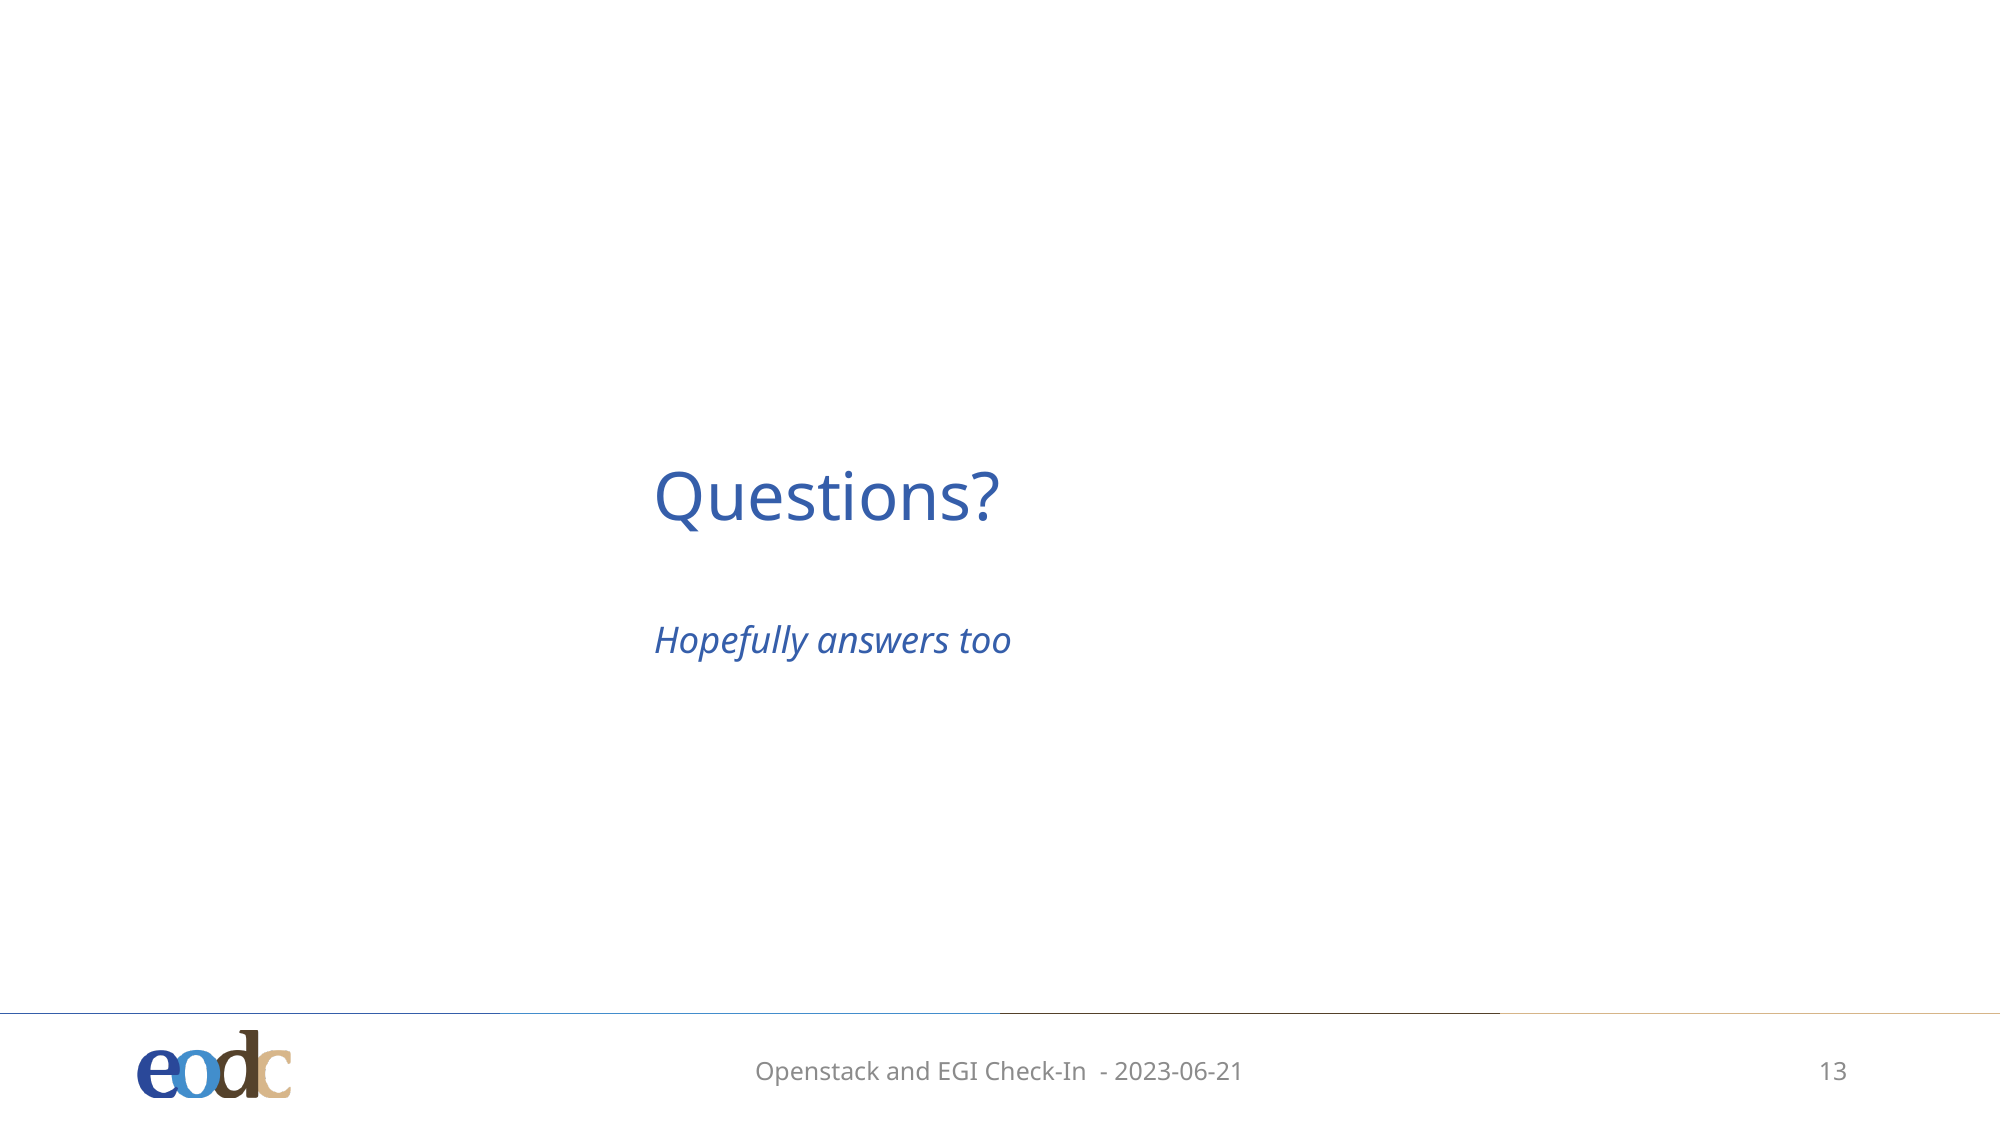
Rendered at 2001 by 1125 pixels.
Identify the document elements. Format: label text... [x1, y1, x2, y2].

footer Openstack and EGI Check-In - 2023-06-21 [662, 1042, 1338, 1103]
slide_number 13 [1412, 1042, 1863, 1103]
title Questions? Hopefully answers too [639, 453, 2000, 672]
